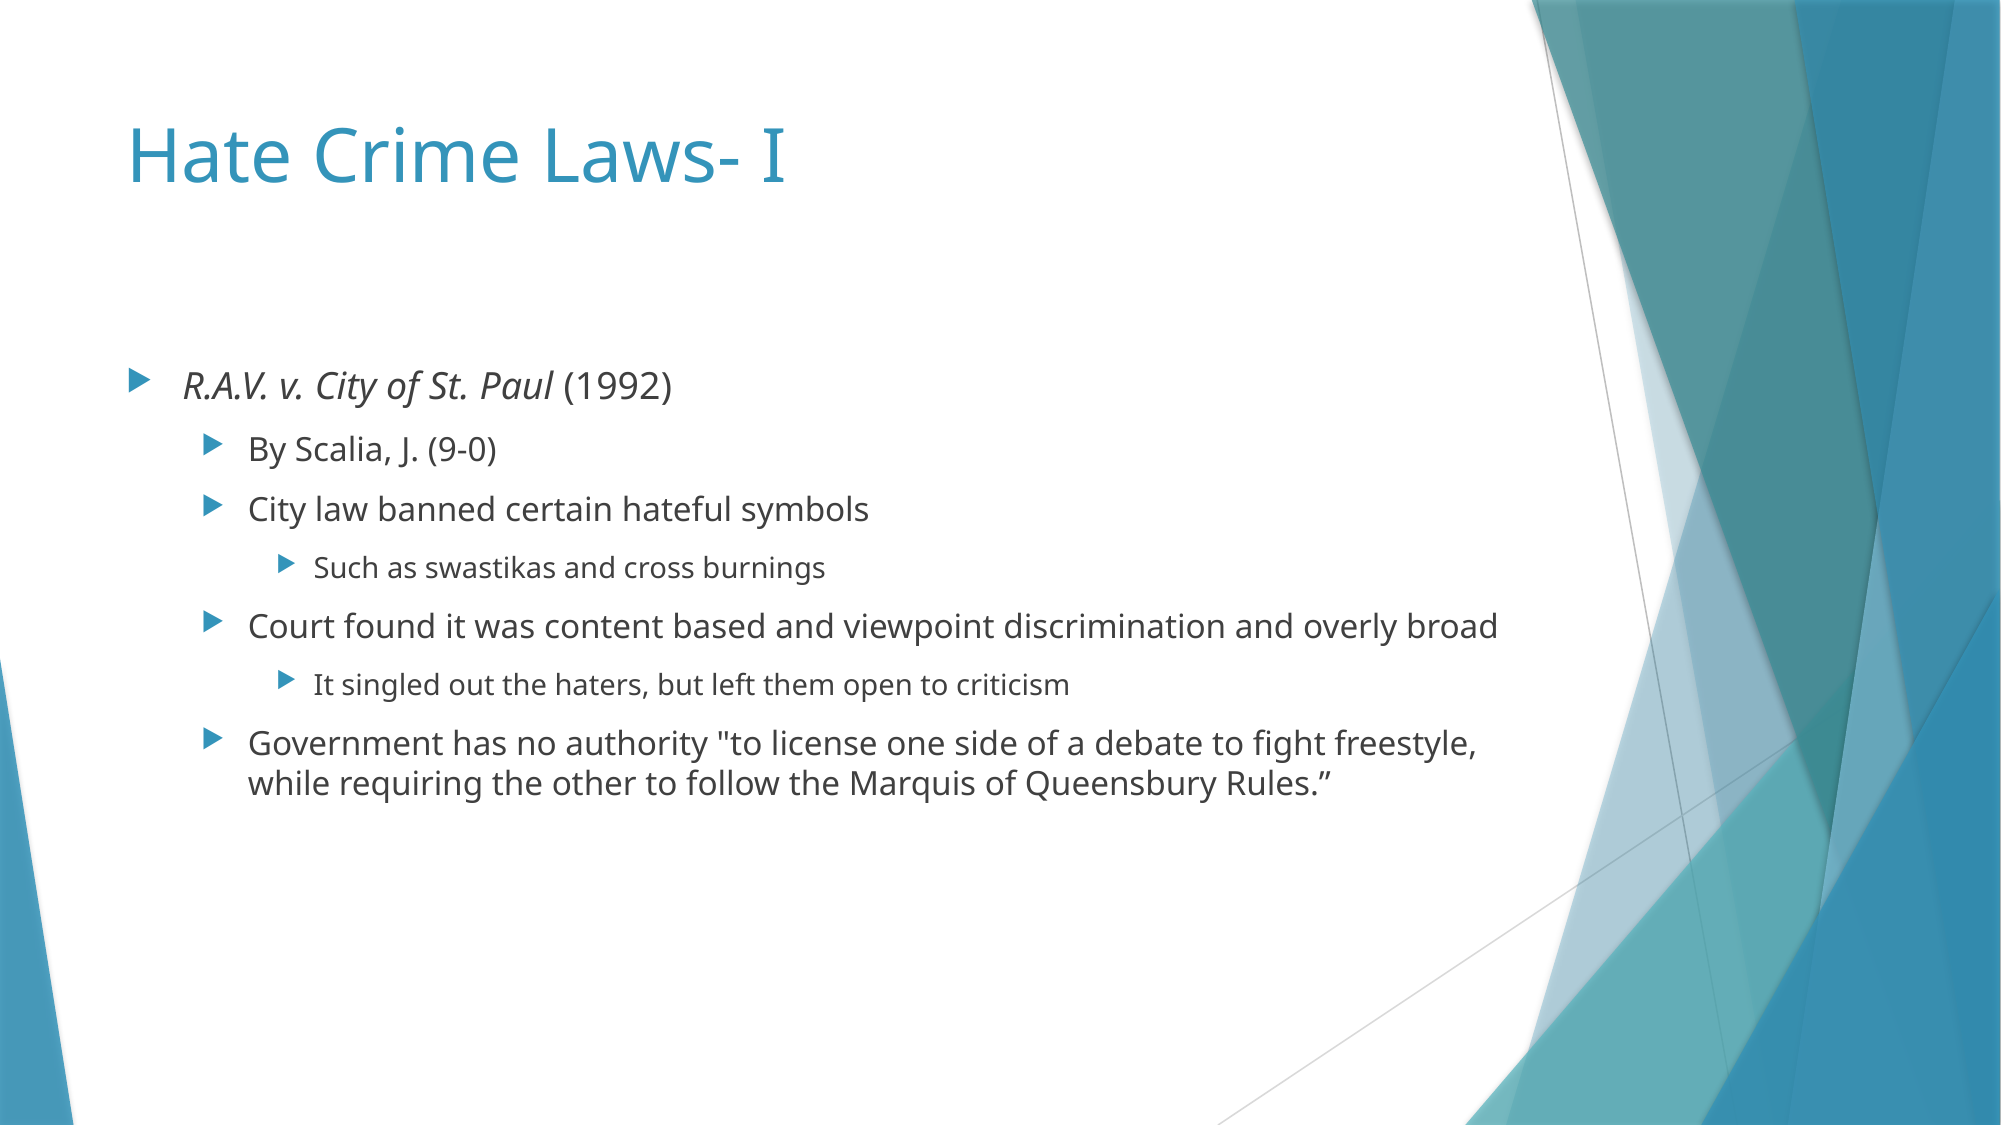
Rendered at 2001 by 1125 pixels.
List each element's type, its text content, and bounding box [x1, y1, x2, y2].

title Hate Crime Laws- I [111, 99, 1522, 317]
list R.A.V. v. City of St. Paul (1992) By Scalia, J. (9-0) City law banned certain hateful symbols Such as swastikas and cross burnings Court found it was content based and viewpoint discrimination and overly broad It singled out the haters, but left them open to criticism Government has no authority "to license one side of a debate to fight freestyle, while requiring the other to follow the Marquis of Queensbury Rules.” [111, 354, 1522, 992]
